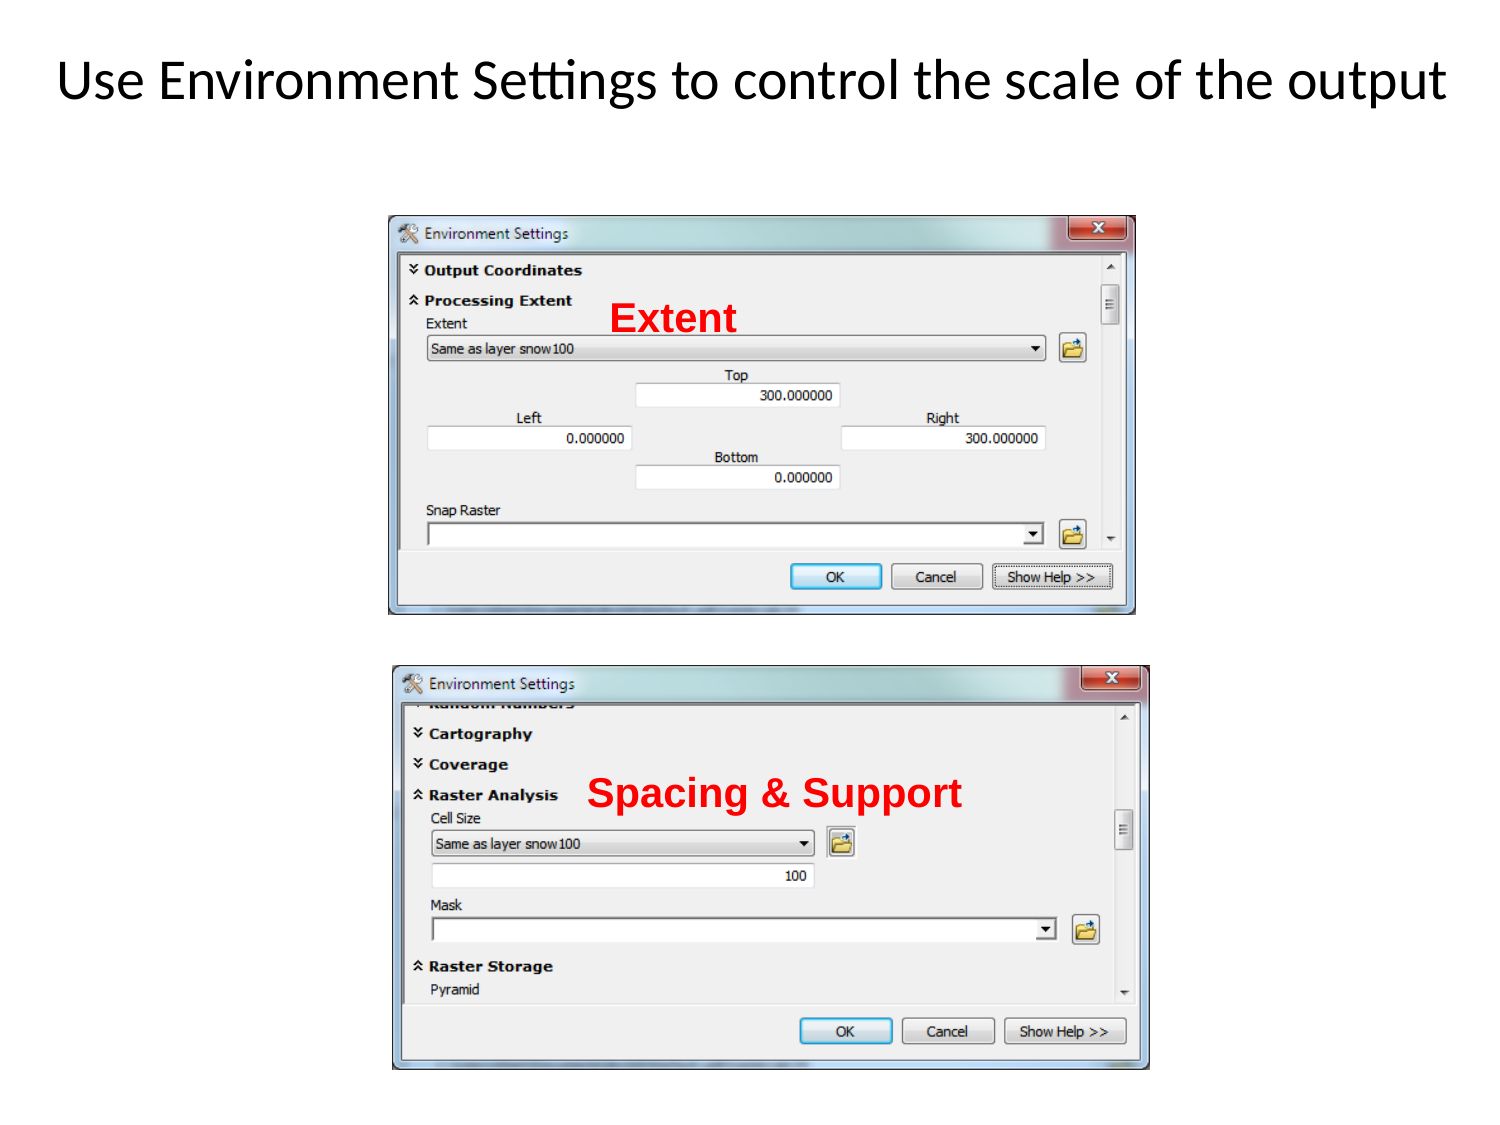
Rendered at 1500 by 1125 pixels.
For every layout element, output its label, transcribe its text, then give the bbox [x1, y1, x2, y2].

picture [387, 214, 1137, 615]
picture [392, 664, 1150, 1071]
title Use Environment Settings to control the scale of the output [29, 0, 1477, 154]
